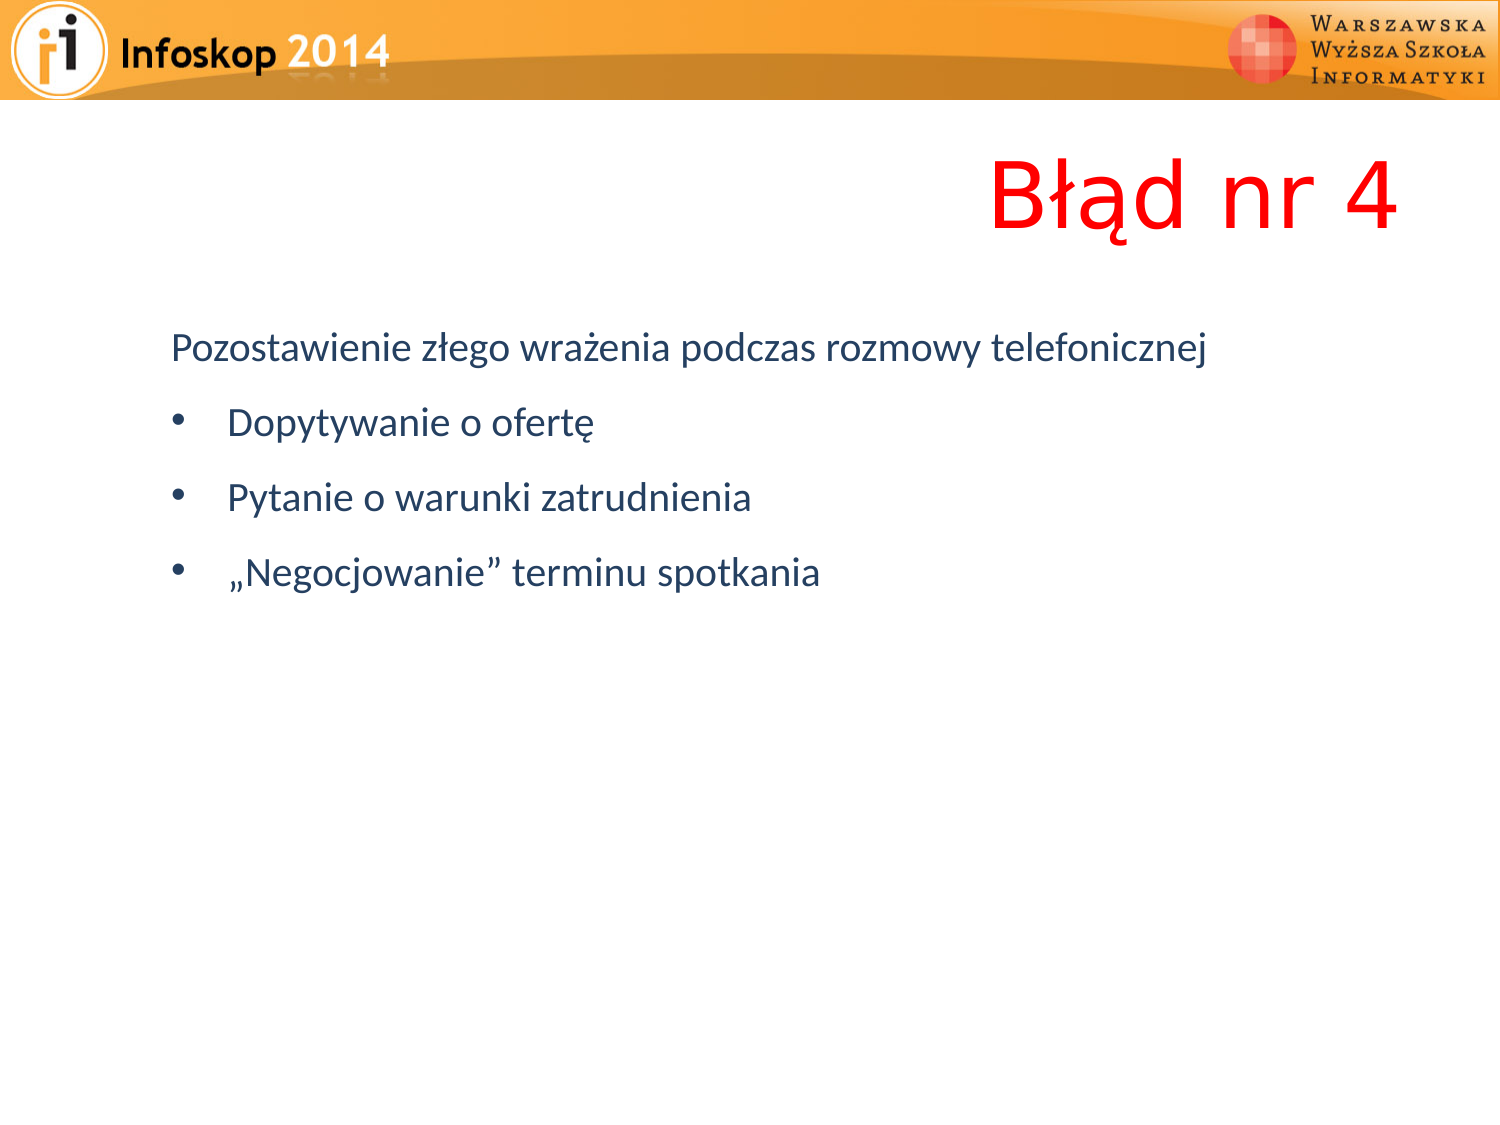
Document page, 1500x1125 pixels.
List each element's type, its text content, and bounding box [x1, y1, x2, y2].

text_box Pozostawienie złego wrażenia podczas rozmowy telefonicznej Dopytywanie o ofertę Pytanie o warunki zatrudnienia „Negocjowanie” terminu spotkania [171, 290, 1247, 598]
picture [0, 0, 1500, 101]
text_box Błąd nr 4 [986, 113, 1471, 279]
